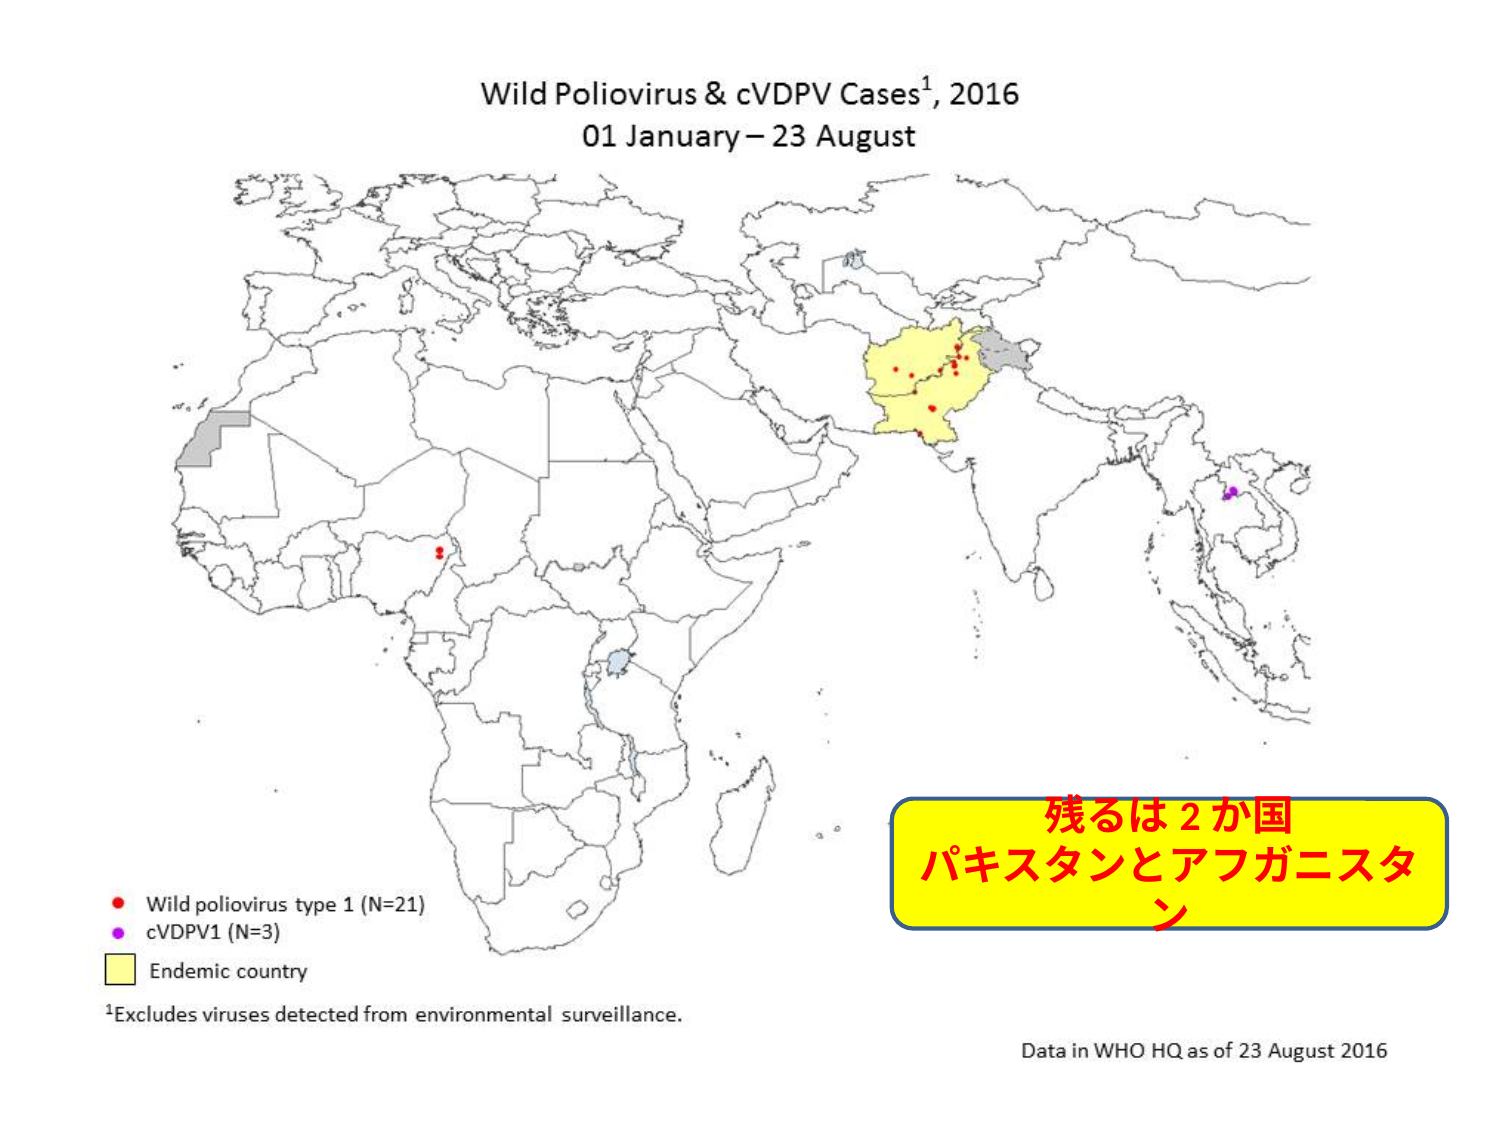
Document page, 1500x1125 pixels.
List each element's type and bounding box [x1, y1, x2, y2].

list [40, 54, 1459, 1097]
